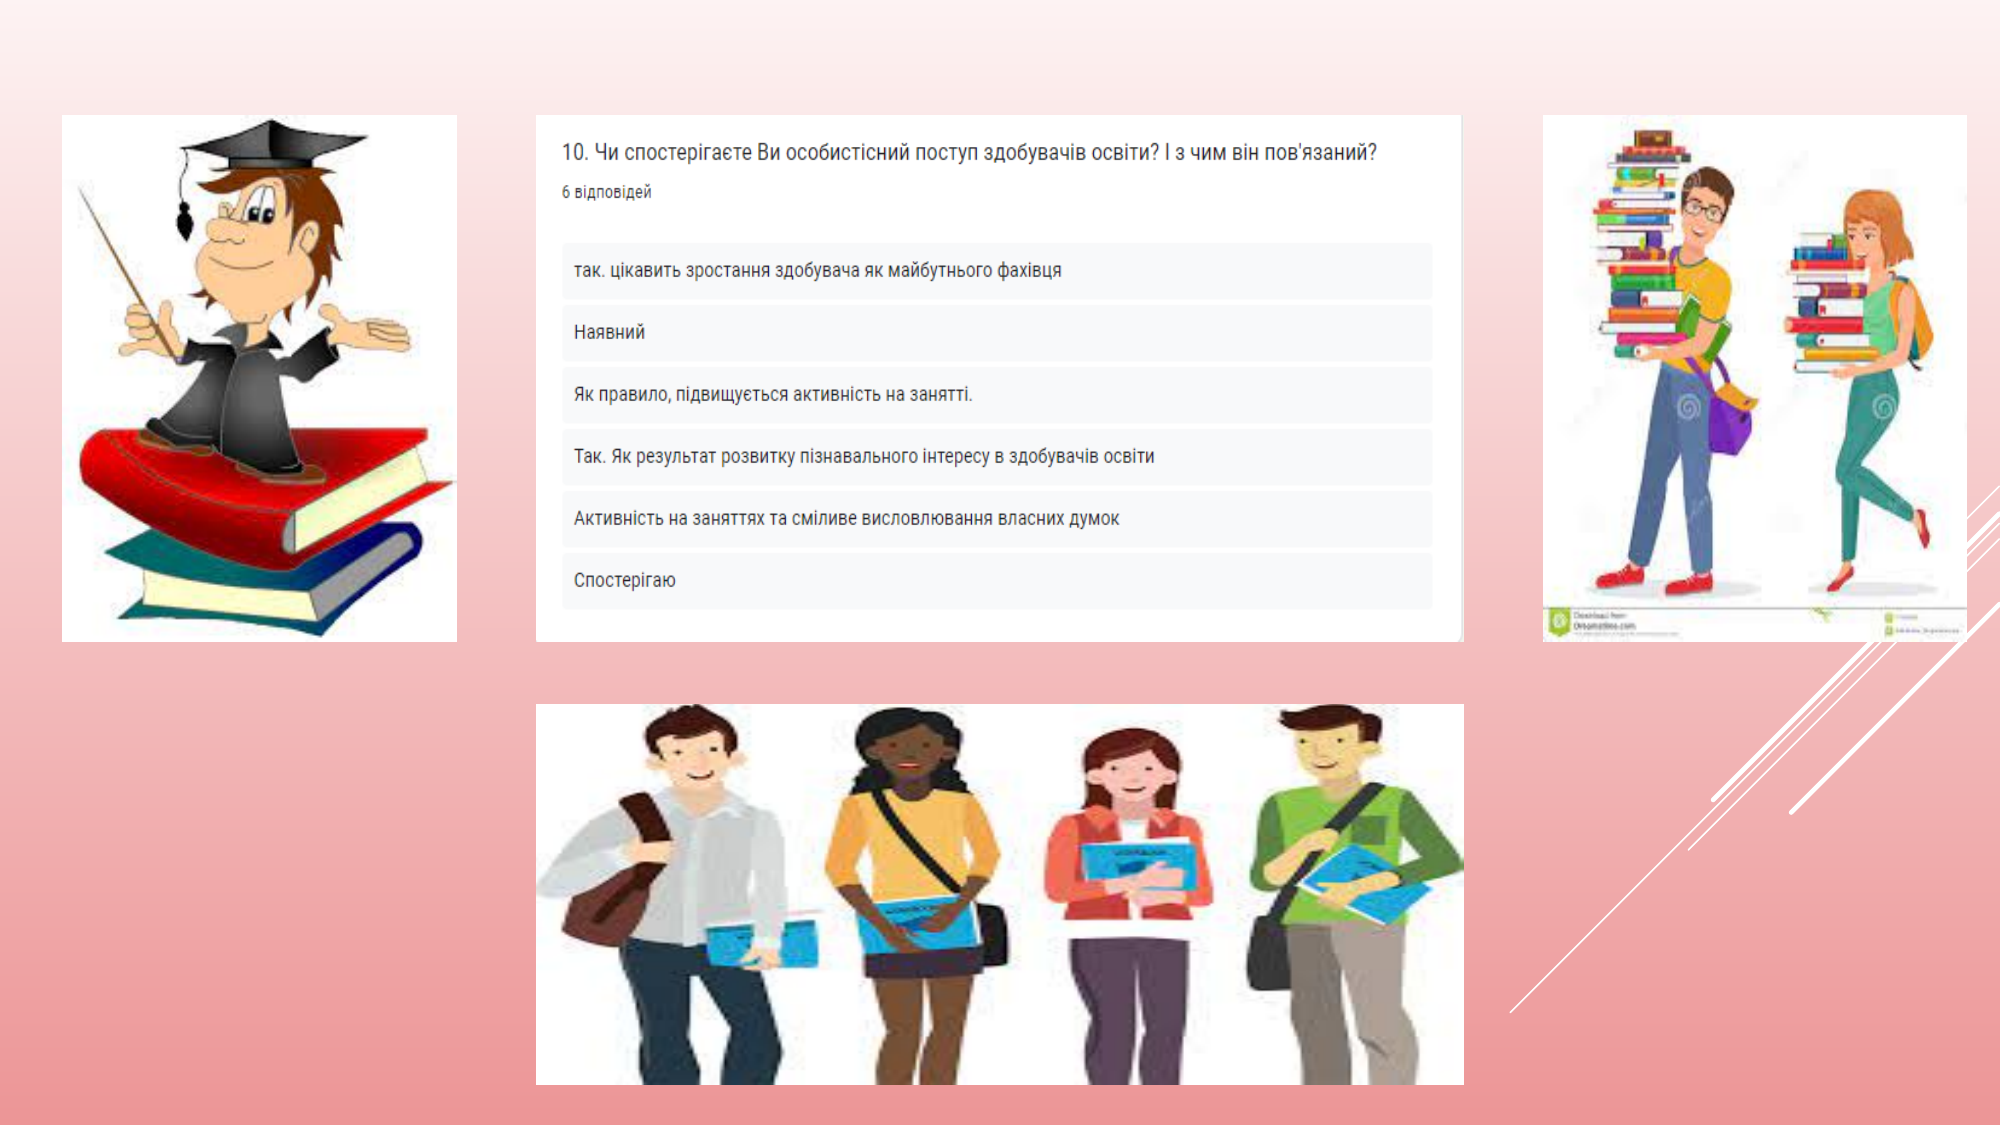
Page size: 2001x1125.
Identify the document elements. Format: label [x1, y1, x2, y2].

picture [536, 115, 1464, 643]
picture [1543, 115, 1967, 643]
picture [62, 115, 457, 643]
picture [536, 704, 1464, 1085]
